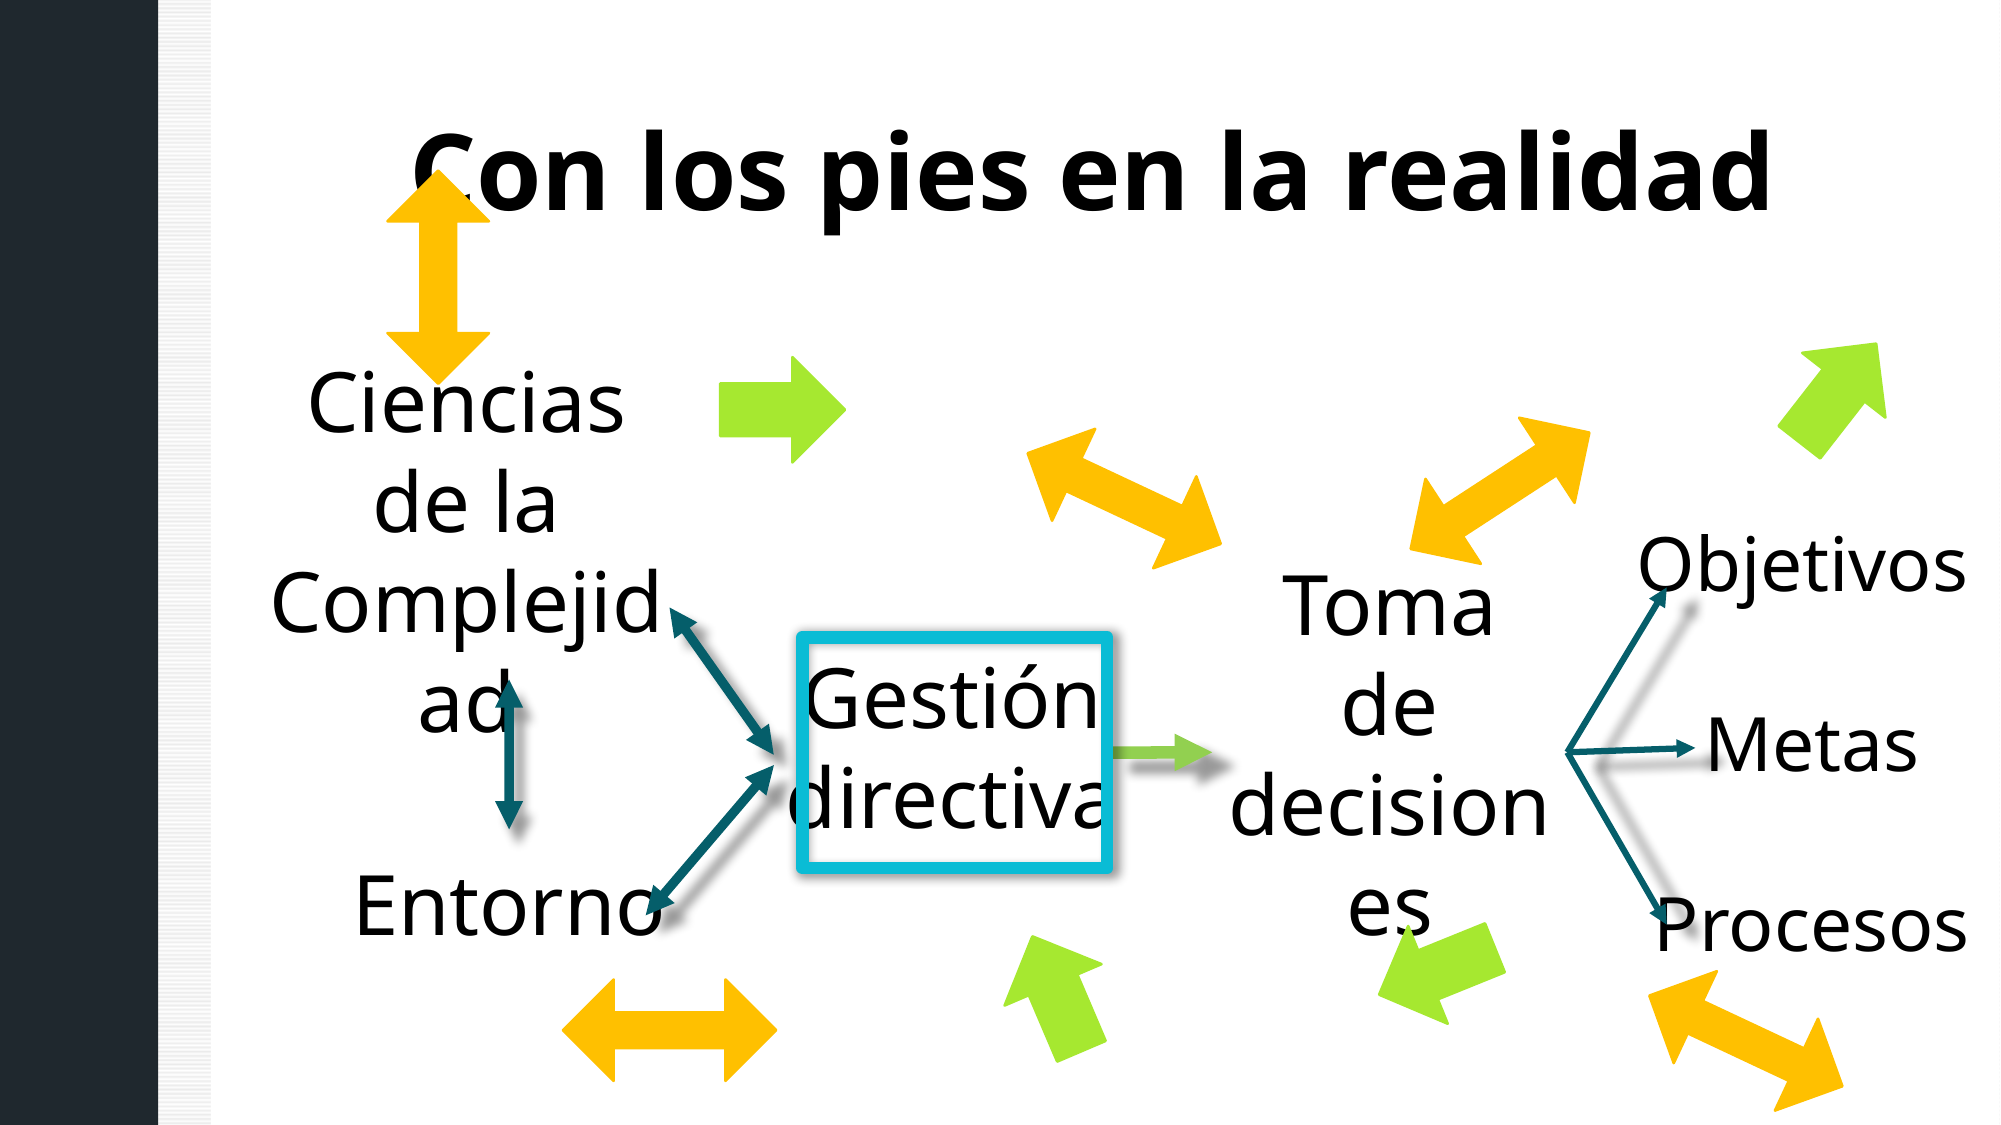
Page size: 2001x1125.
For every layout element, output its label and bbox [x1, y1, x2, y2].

text_box [645, 764, 775, 916]
text_box [669, 607, 775, 756]
picture [0, 0, 2000, 1125]
text_box [1567, 752, 1667, 925]
text_box [1567, 587, 1667, 747]
text_box [1567, 747, 1696, 753]
